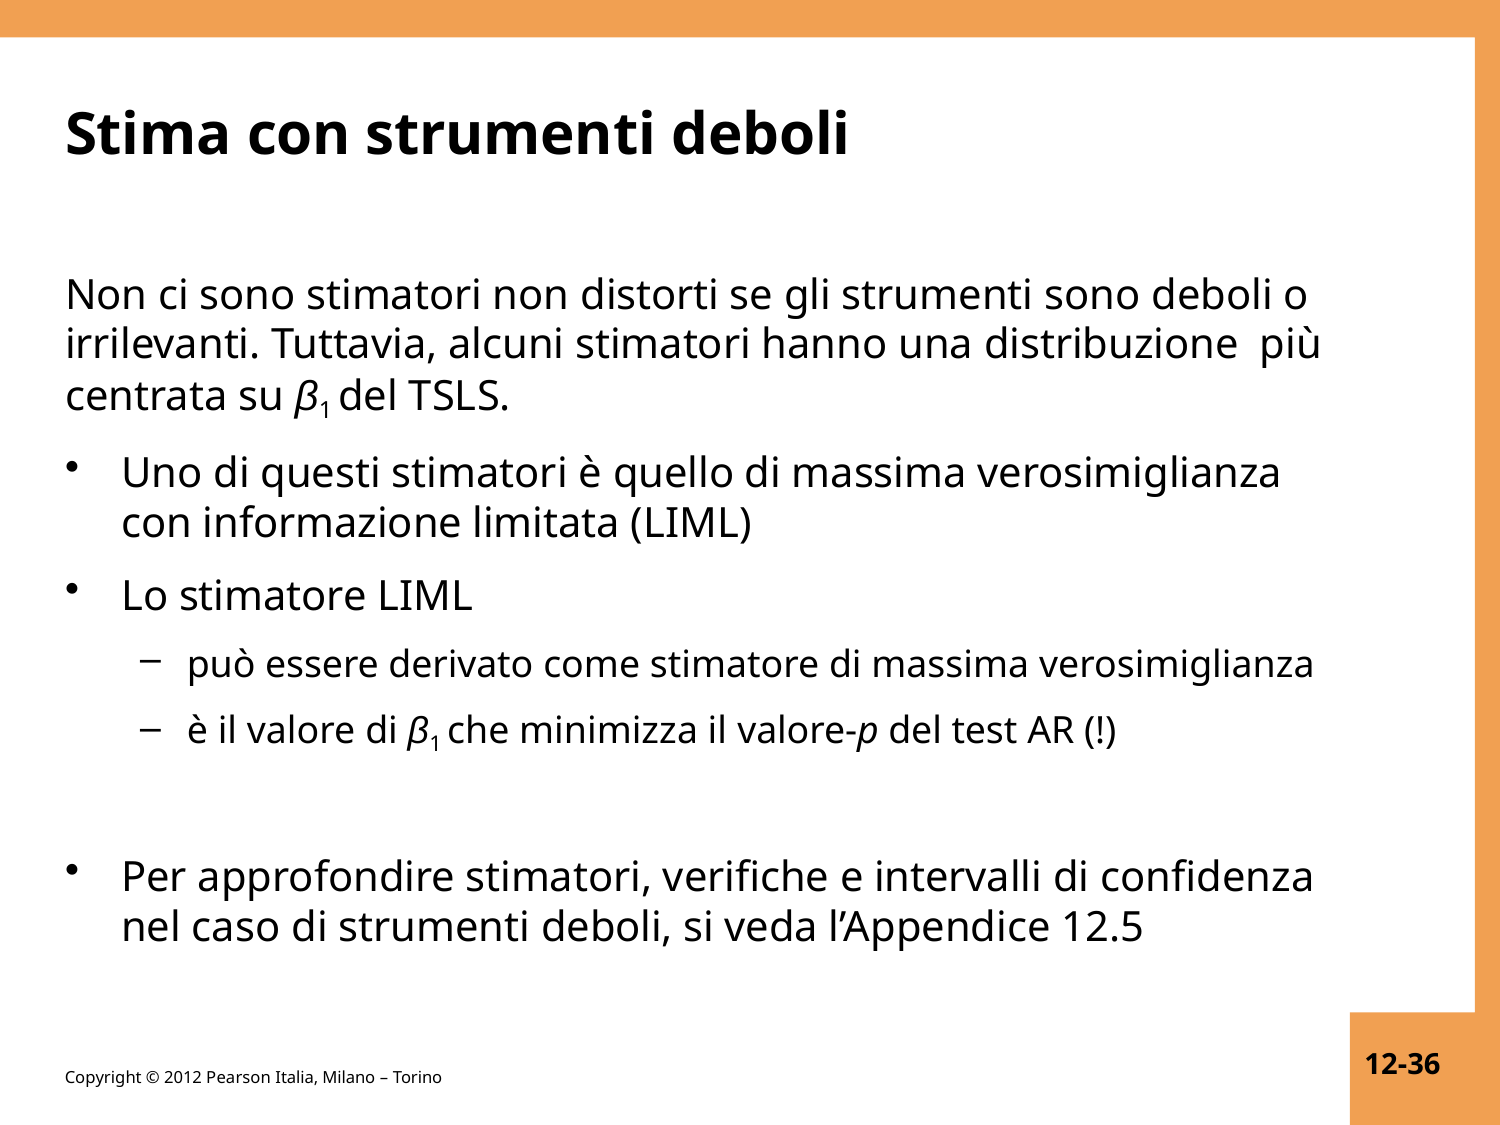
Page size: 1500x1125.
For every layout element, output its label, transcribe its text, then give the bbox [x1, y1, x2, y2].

title Stima con strumenti deboli [62, 93, 953, 267]
slide_number 12-36 [1362, 1042, 1468, 1125]
footer Copyright © 2012 Pearson Italia, Milano – Torino [62, 1065, 483, 1125]
text_box Non ci sono stimatori non distorti se gli strumenti sono deboli o irrilevanti. Tuttavia, alcuni stimatori hanno una distribuzione più centrata su β1 del TSLS. Uno di questi stimatori è quello di massima verosimiglianza con informazione limitata (LIML) Lo stimatore LIML può essere derivato come stimatore di massima verosimiglianza è il valore di β1 che minimizza il valore-p del test AR (!) Per approfondire stimatori, verifiche e intervalli di confidenza nel caso di strumenti deboli, si veda l’Appendice 12.5 [52, 267, 1416, 950]
